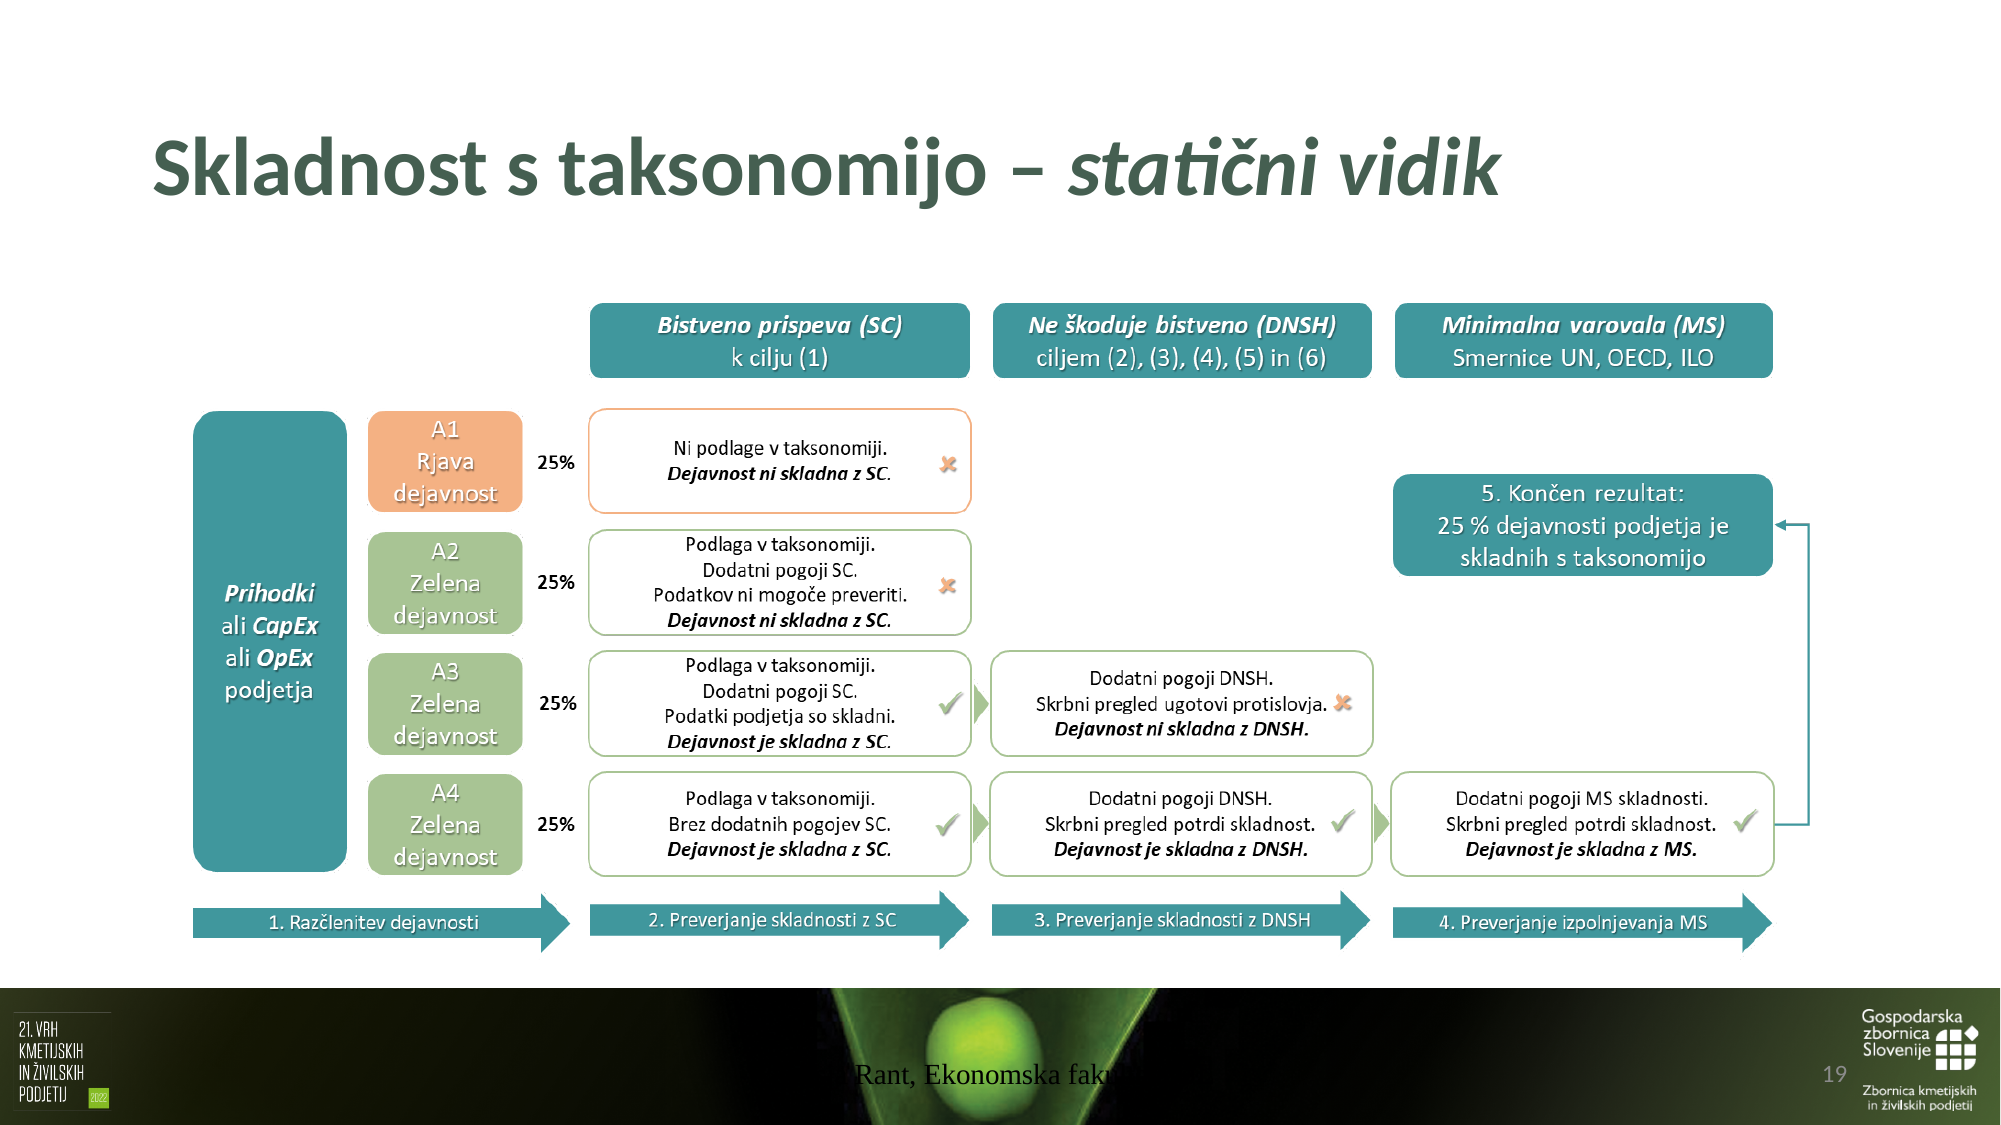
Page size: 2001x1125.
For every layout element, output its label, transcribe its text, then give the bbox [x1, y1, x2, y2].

picture [0, 988, 2001, 1125]
footer Vasja Rant, Ekonomska fakulteta UL [662, 1042, 1338, 1103]
title Skladnost s taksonomijo – statični vidik [137, 59, 1863, 278]
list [190, 299, 1810, 960]
slide_number 19 [1412, 1042, 1863, 1103]
